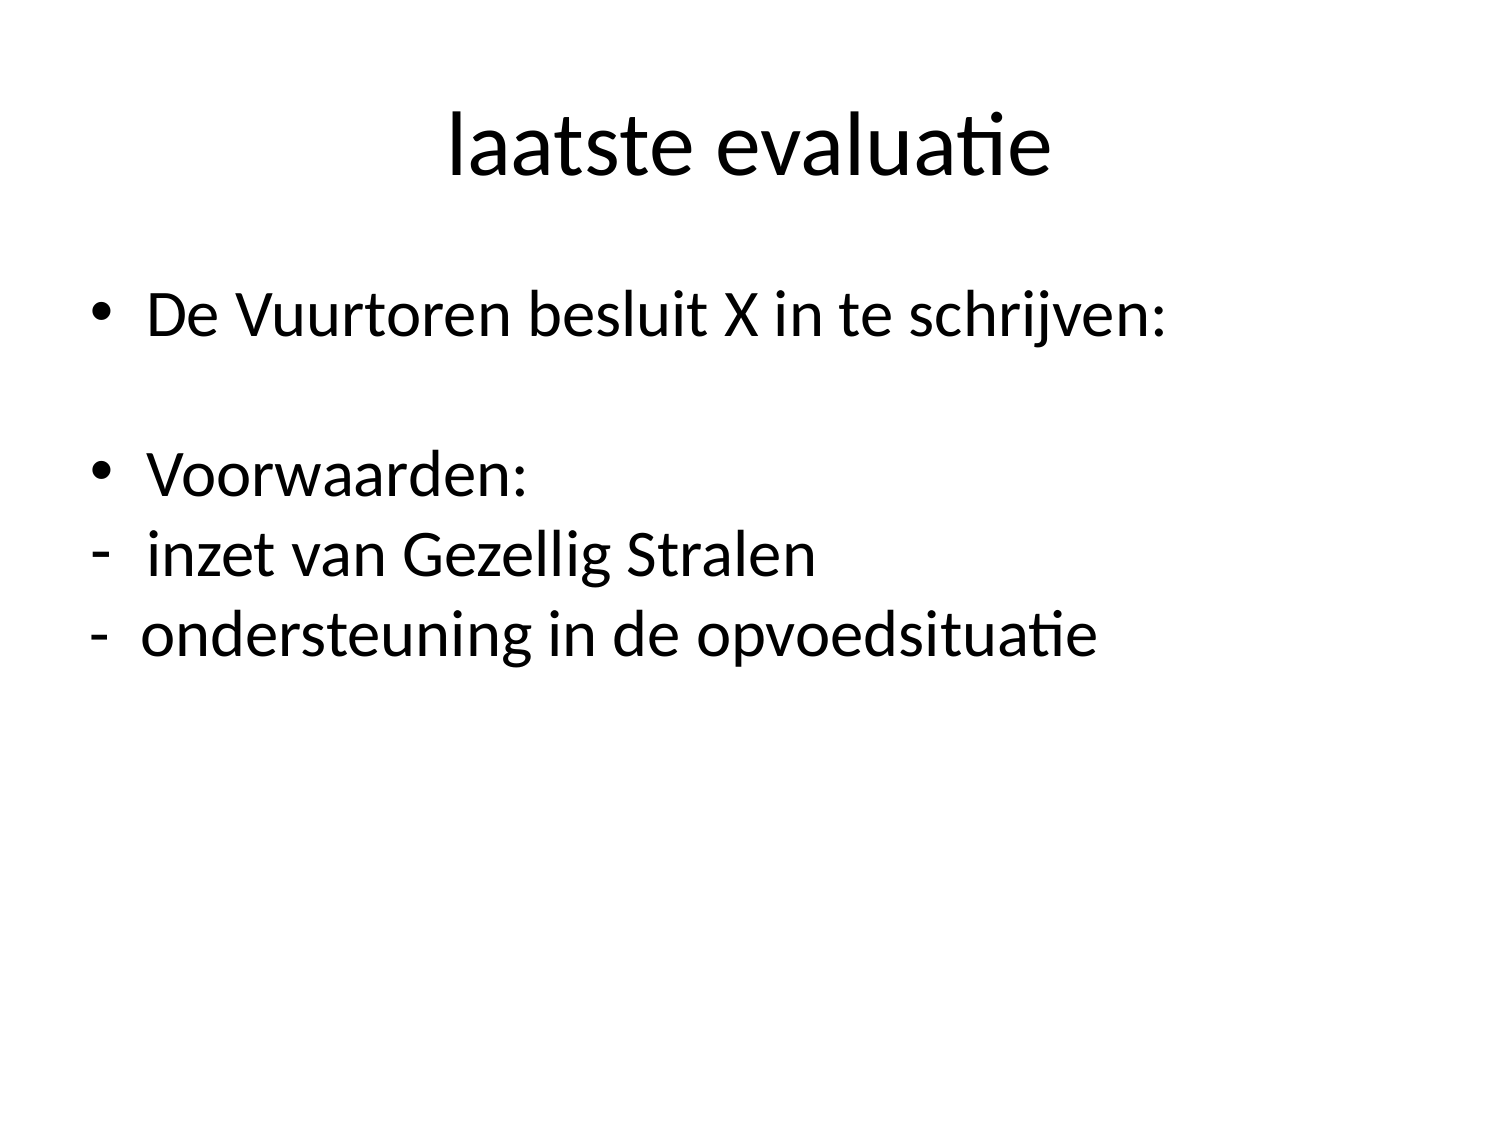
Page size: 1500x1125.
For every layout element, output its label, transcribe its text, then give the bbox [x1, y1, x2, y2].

text_box De Vuurtoren besluit X in te schrijven: Voorwaarden: inzet van Gezellig Stralen - ondersteuning in de opvoedsituatie [75, 262, 1425, 1005]
text_box laatste evaluatie [75, 45, 1425, 233]
